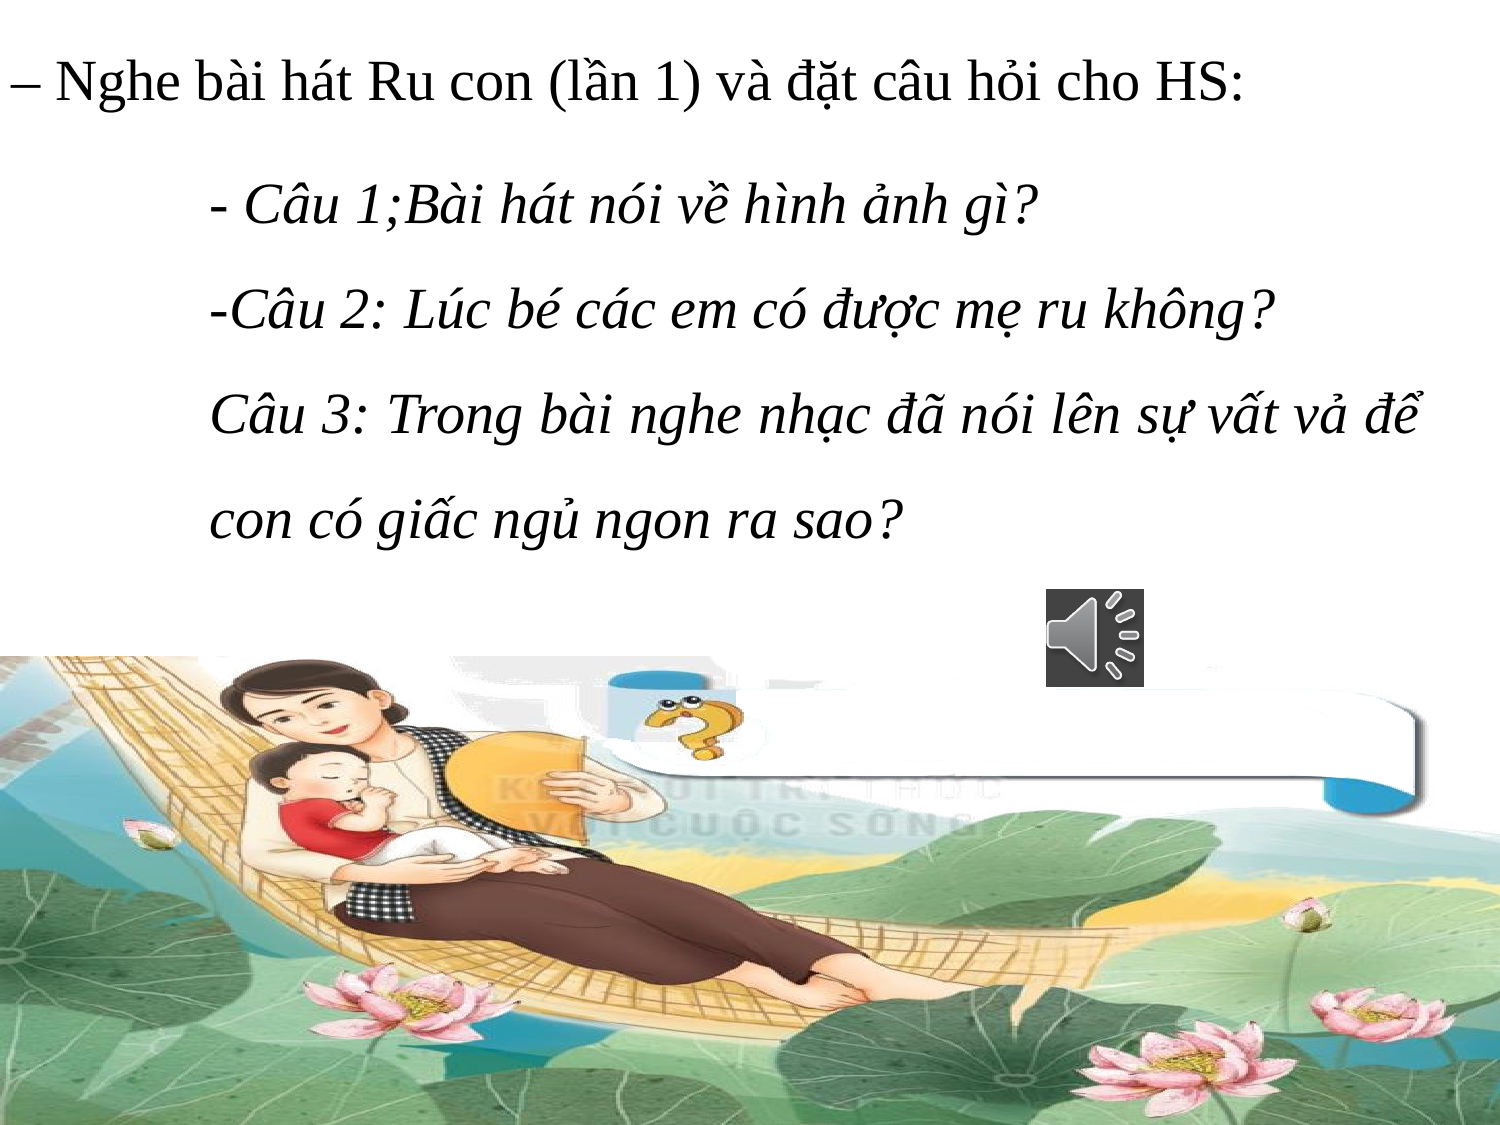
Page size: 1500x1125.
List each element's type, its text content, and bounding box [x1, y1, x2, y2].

picture [0, 587, 1500, 1125]
text_box - Câu 1;Bài hát nói về hình ảnh gì? -Câu 2: Lúc bé các em có được mẹ ru không? Câu 3: Trong bài nghe nhạc đã nói lên sự vất vả để con có giấc ngủ ngon ra sao? [194, 123, 1435, 558]
text_box – Nghe bài hát Ru con (lần 1) và đặt câu hỏi cho HS: [0, 0, 1376, 120]
